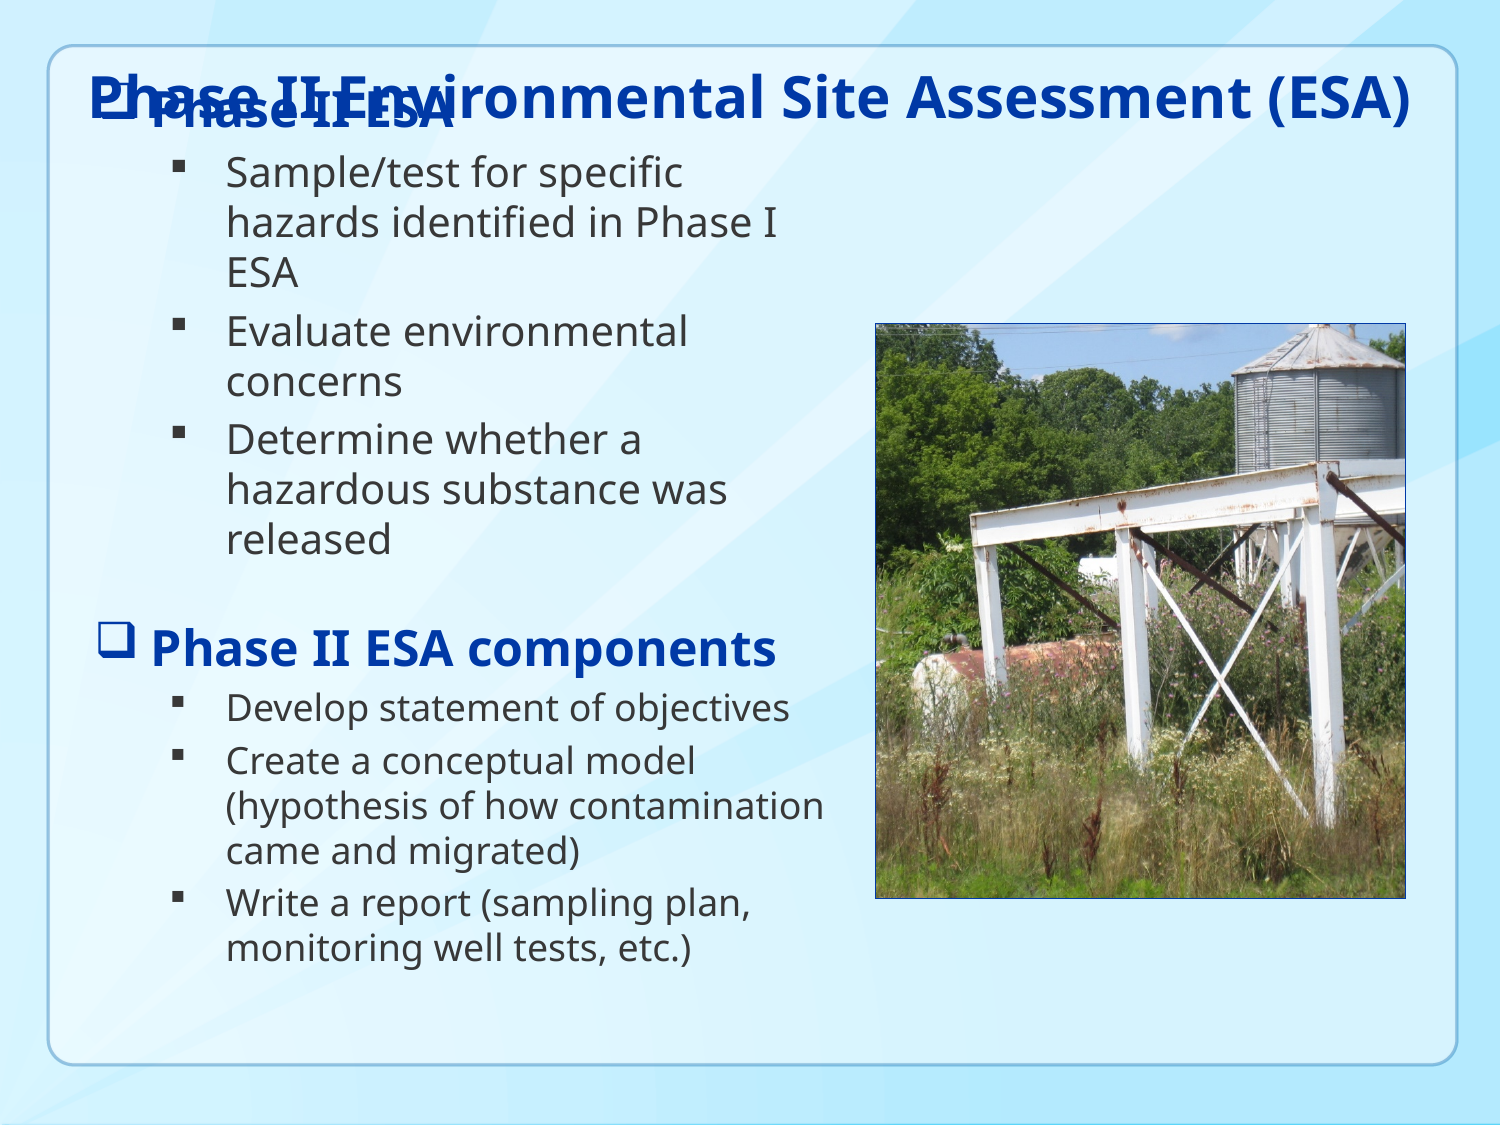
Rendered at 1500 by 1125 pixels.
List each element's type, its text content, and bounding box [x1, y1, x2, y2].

text_box Phase II ESA Sample/test for specific hazards identified in Phase I ESA Evaluate environmental concerns Determine whether a hazardous substance was released Phase II ESA components Develop statement of objectives Create a conceptual model (hypothesis of how contamination came and migrated) Write a report (sampling plan, monitoring well tests, etc.) [79, 192, 850, 1030]
text_box Phase II Environmental Site Assessment (ESA) [70, 52, 1429, 138]
picture [0, 0, 1500, 1125]
